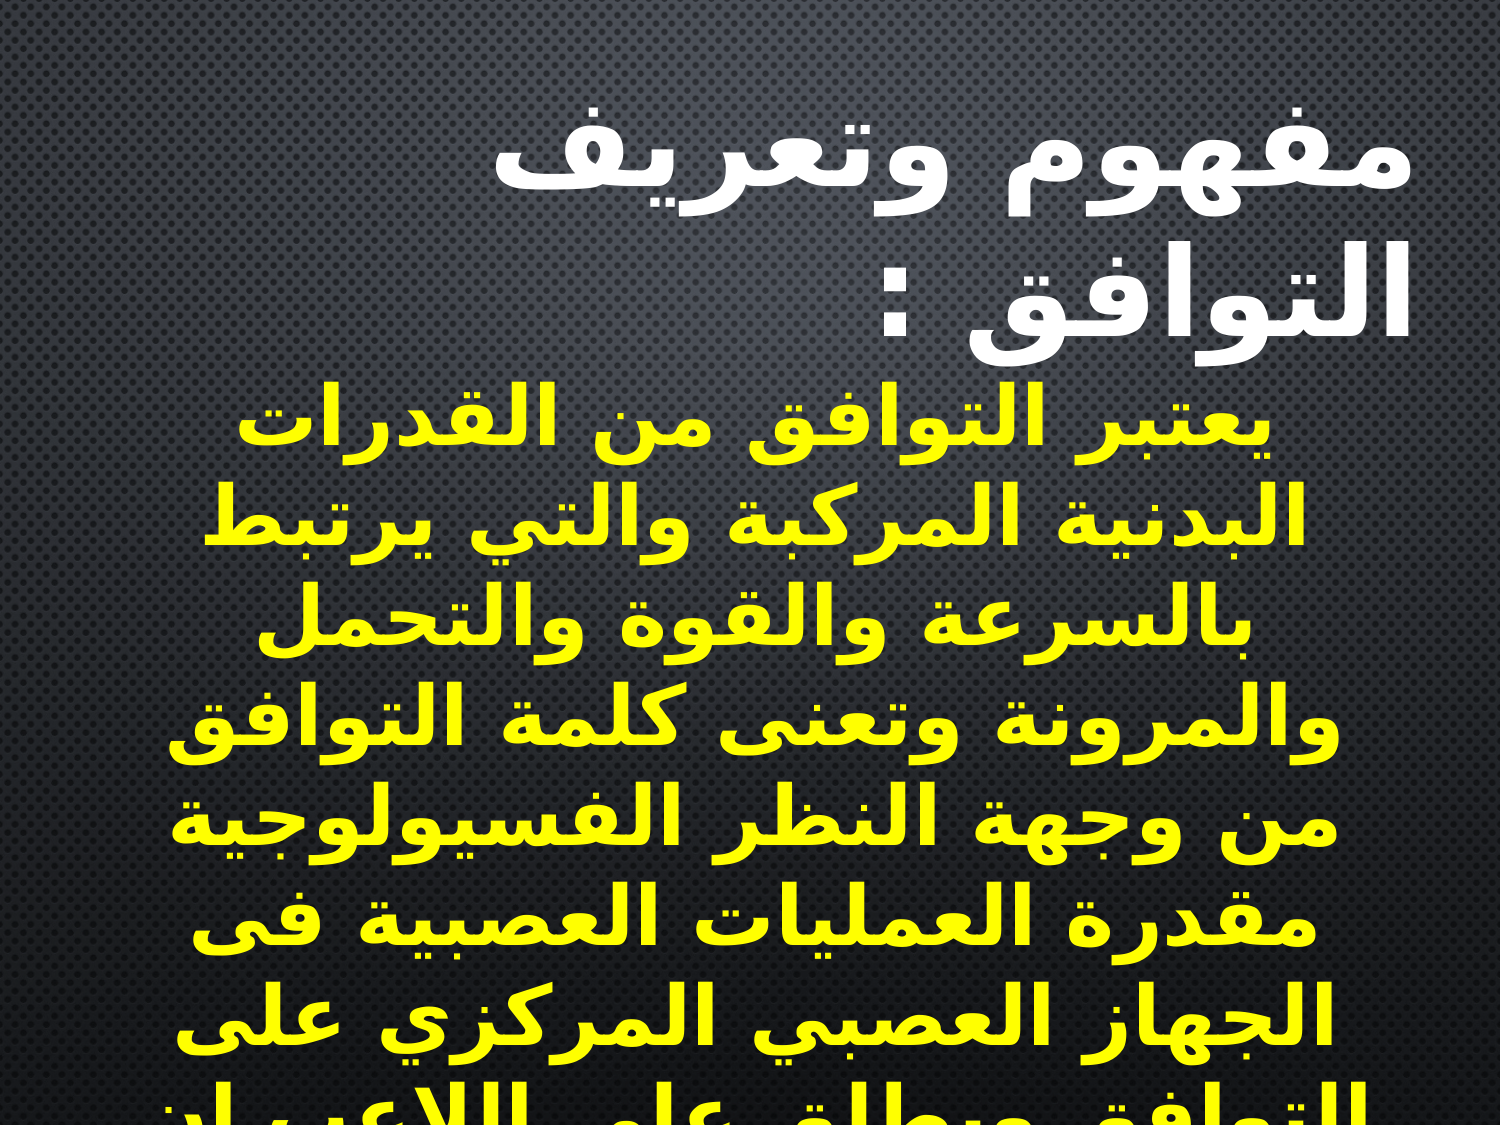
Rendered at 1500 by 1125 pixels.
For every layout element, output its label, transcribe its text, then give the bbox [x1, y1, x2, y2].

text_box مفهوم وتعريف التوافق : يعتبر التوافق من القدرات البدنية المركبة والتي يرتبط بالسرعة والقوة والتحمل والمرونة وتعنى كلمة التوافق من وجهة النظر الفسيولوجية مقدرة العمليات العصبية فى الجهاز العصبي المركزي على التوافق ويطلق على اللاعب ان لدية توافق استطاع تحريك اكثر من جزءمن اجزاء جسمه فى اتجاهات مختلفة في وقت واحد وهى صفة مكونة من الرشاقة واتقان اداء المهارات الاساسية للعبة التوافق يعتبر هام لاداء بعض المهارات الفردية المعقدة والمركبة في رياضة الجمباز [76, 54, 1436, 1125]
